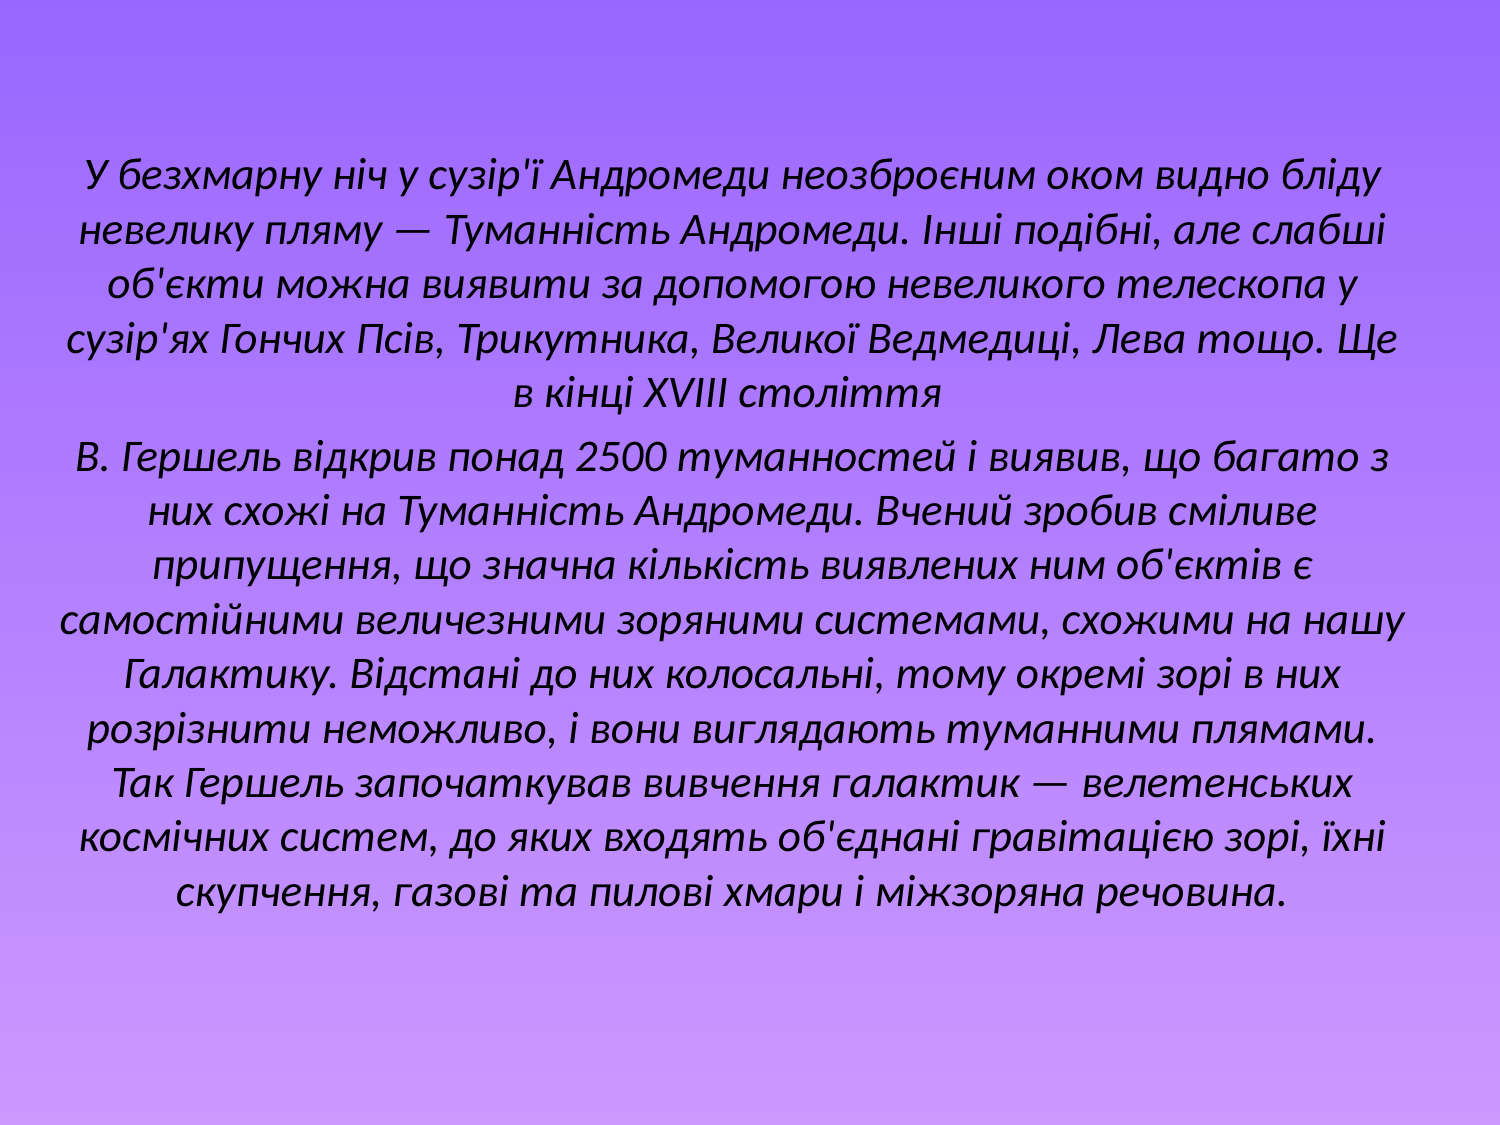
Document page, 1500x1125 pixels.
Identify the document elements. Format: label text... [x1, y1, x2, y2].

subtitle У безхмарну ніч у сузір'ї Андромеди неозброєним оком видно бліду невелику пляму — Туманність Андромеди. Інші подібні, але слабші об'єкти можна виявити за допомогою невеликого телескопа у сузір'ях Гончих Псів, Трикутника, Великої Ведмедиці, Лева тощо. Ще в кінці XVIII століття В. Гершель відкрив понад 2500 туманностей і виявив, що багато з них схожі на Туманність Андромеди. Вчений зробив сміливе припущення, що значна кількість виявлених ним об'єктів є самостійними величезними зоряними системами, схожими на нашу Галактику. Відстані до них колосальні, тому окремі зорі в них розрізнити неможливо, і вони виглядають туманними плямами. Так Гершель започаткував вивчення галактик — велетенських космічних систем, до яких входять об'єднані гравітацією зорі, їхні скупчення, газові та пилові хмари і міжзоряна речовина. [41, 137, 1424, 976]
